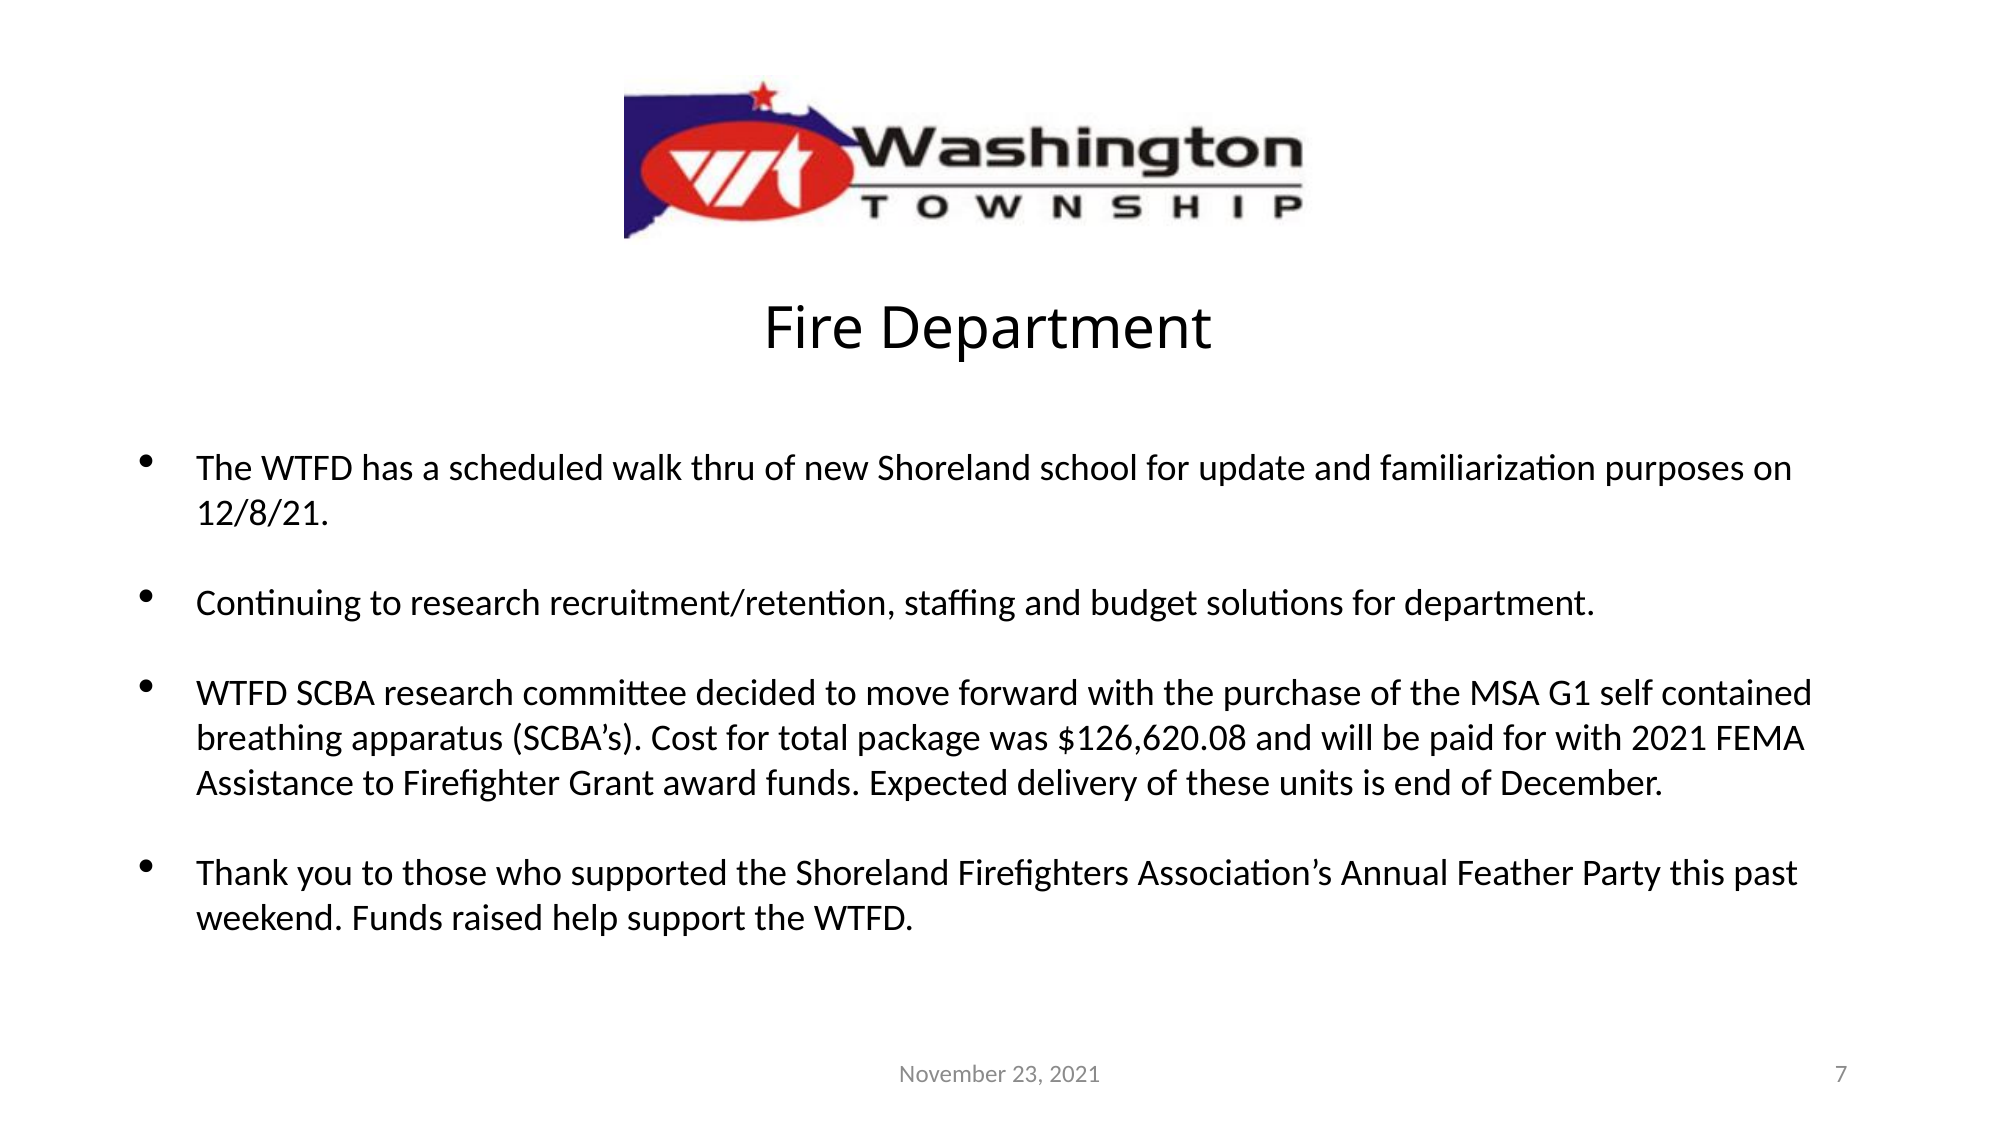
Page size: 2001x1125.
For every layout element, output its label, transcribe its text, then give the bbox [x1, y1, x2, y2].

title Fire Department [125, 237, 1851, 422]
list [623, 75, 1320, 245]
footer November 23, 2021 [662, 1042, 1338, 1103]
slide_number 7 [1412, 1042, 1863, 1103]
text_box The WTFD has a scheduled walk thru of new Shoreland school for update and familiarization purposes on 12/8/21. Continuing to research recruitment/retention, staffing and budget solutions for department. WTFD SCBA research committee decided to move forward with the purchase of the MSA G1 self contained breathing apparatus (SCBA’s). Cost for total package was $126,620.08 and will be paid for with 2021 FEMA Assistance to Firefighter Grant award funds. Expected delivery of these units is end of December. Thank you to those who supported the Shoreland Firefighters Association’s Annual Feather Party this past weekend. Funds raised help support the WTFD. [125, 435, 1863, 1036]
